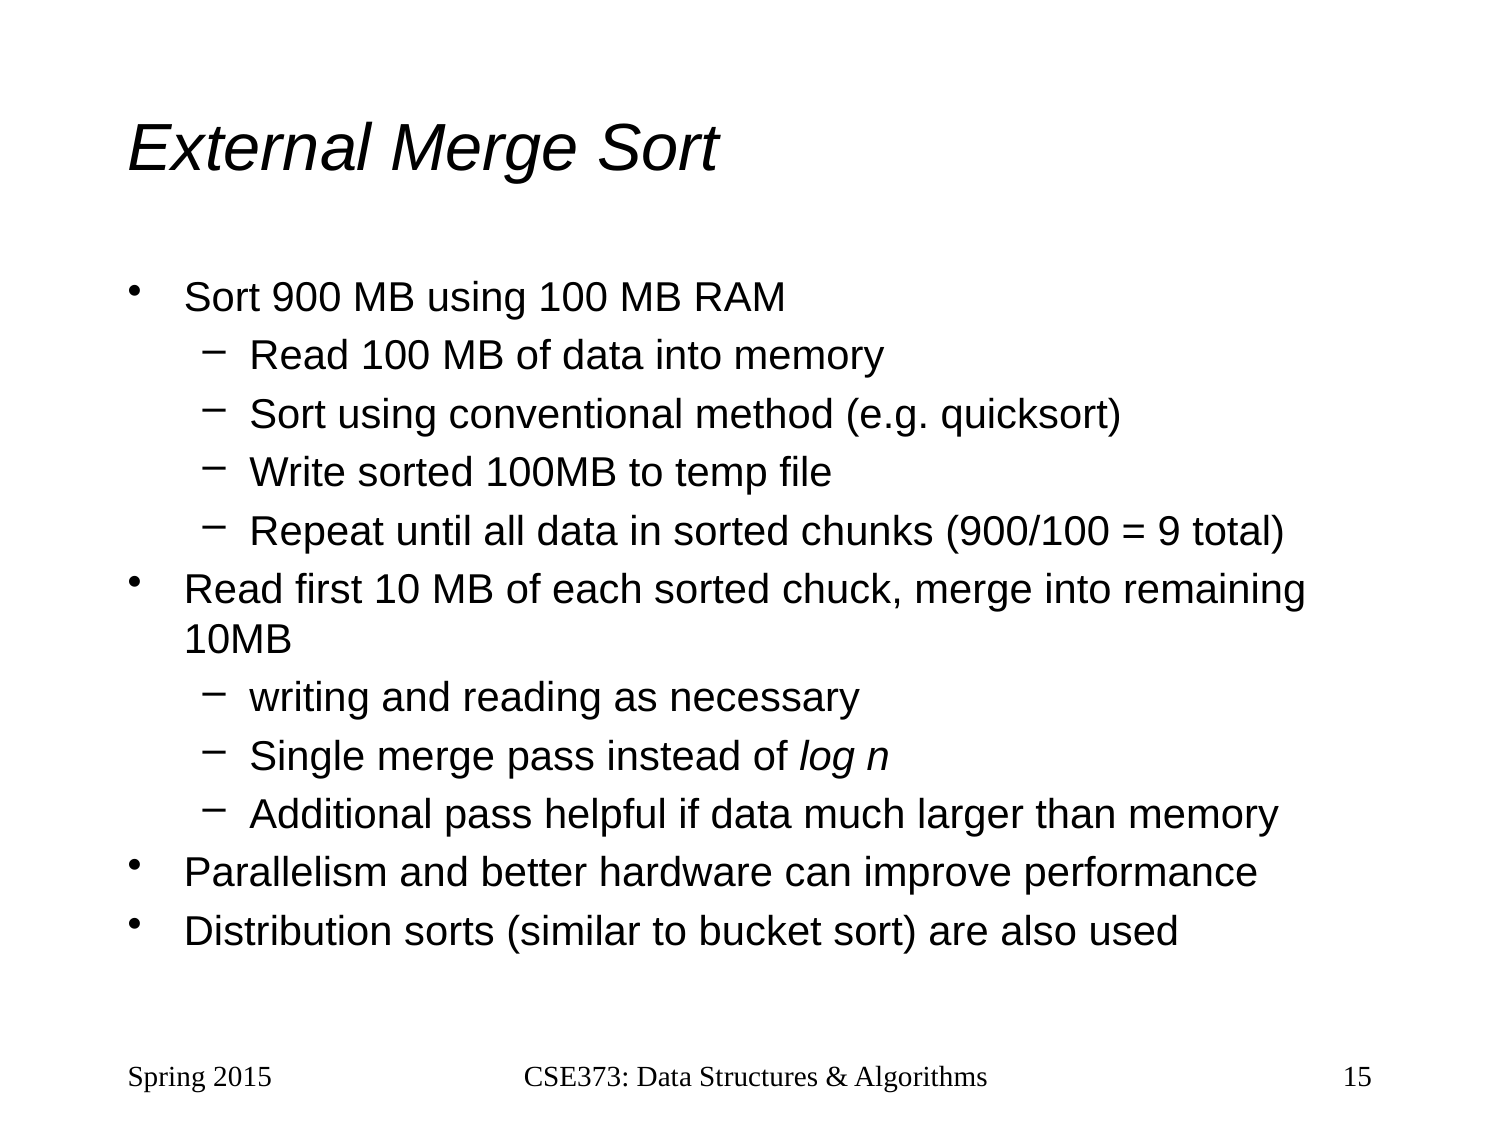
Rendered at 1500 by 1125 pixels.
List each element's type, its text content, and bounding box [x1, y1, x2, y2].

title External Merge Sort [112, 49, 1388, 238]
footer CSE373: Data Structures & Algorithms [474, 1049, 1038, 1125]
slide_number Spring 2015 [112, 1049, 426, 1125]
slide_number 15 [1074, 1049, 1388, 1125]
list Sort 900 MB using 100 MB RAM Read 100 MB of data into memory Sort using conventional method (e.g. quicksort) Write sorted 100MB to temp file Repeat until all data in sorted chunks (900/100 = 9 total) Read first 10 MB of each sorted chuck, merge into remaining 10MB writing and reading as necessary Single merge pass instead of log n Additional pass helpful if data much larger than memory Parallelism and better hardware can improve performance Distribution sorts (similar to bucket sort) are also used [112, 262, 1388, 1001]
